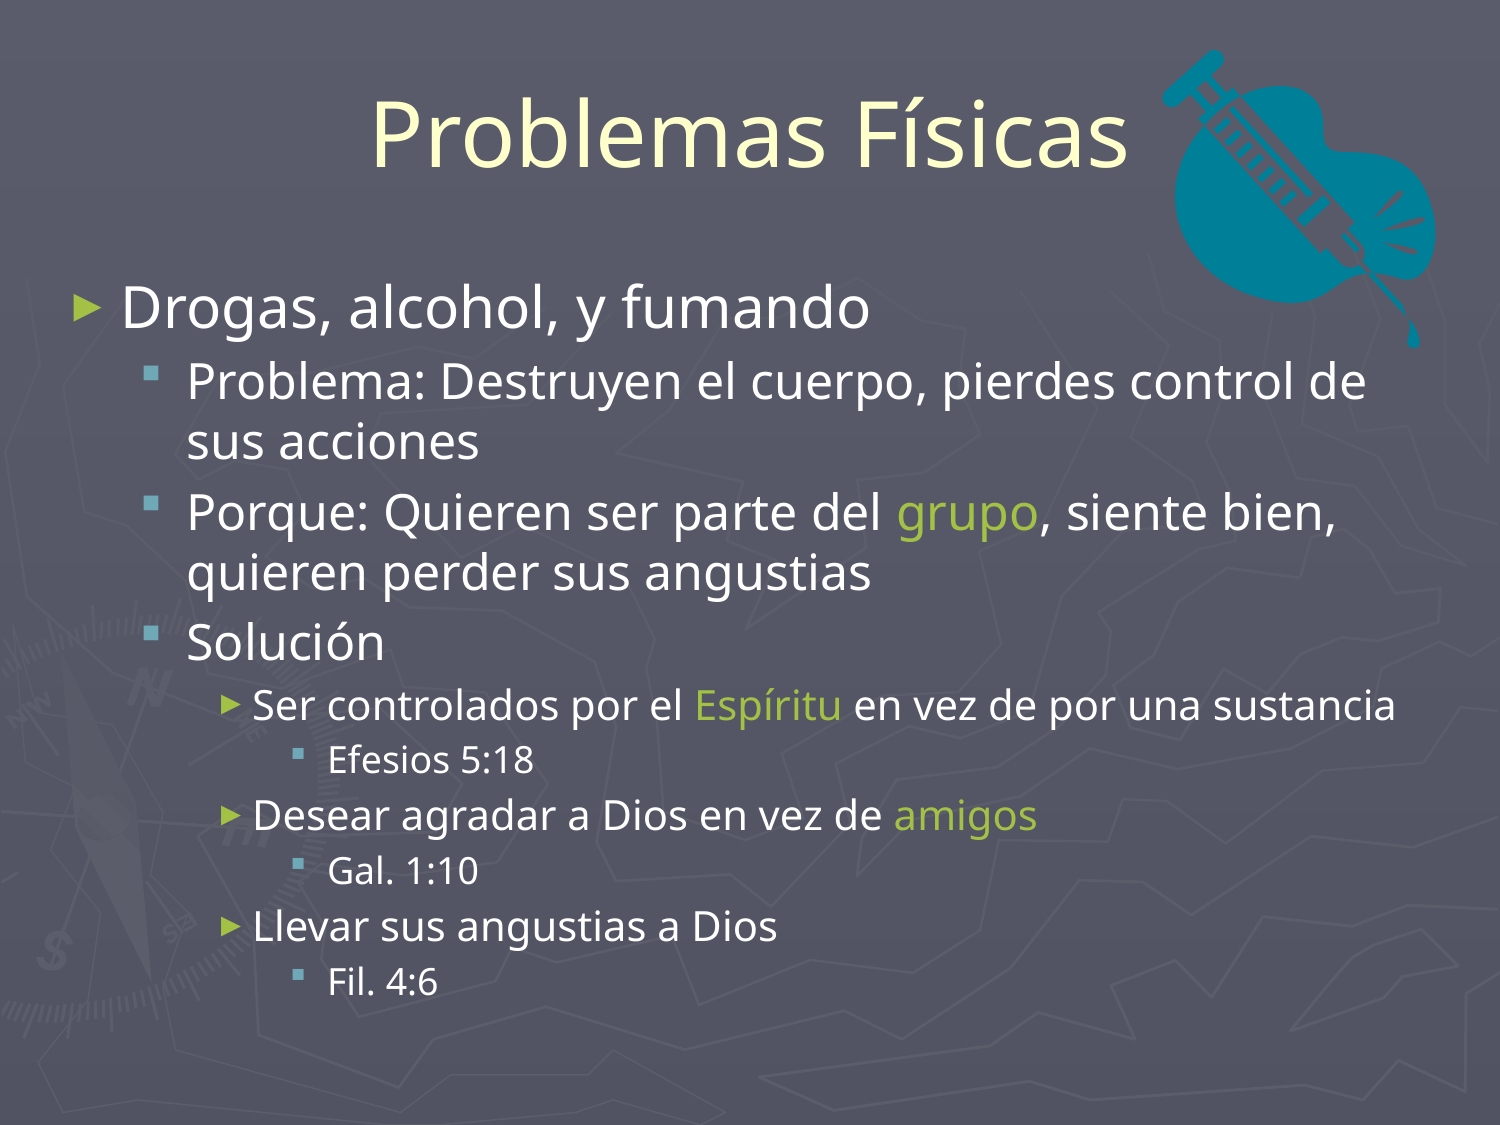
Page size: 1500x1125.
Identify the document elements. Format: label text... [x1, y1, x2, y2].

picture [1162, 49, 1436, 349]
list Drogas, alcohol, y fumando Problema: Destruyen el cuerpo, pierdes control de sus acciones Porque: Quieren ser parte del grupo, siente bien, quieren perder sus angustias Solución Ser controlados por el Espíritu en vez de por una sustancia Efesios 5:18 Desear agradar a Dios en vez de amigos Gal. 1:10 Llevar sus angustias a Dios Fil. 4:6 [49, 262, 1451, 1076]
title Problemas Físicas [49, 37, 1451, 226]
